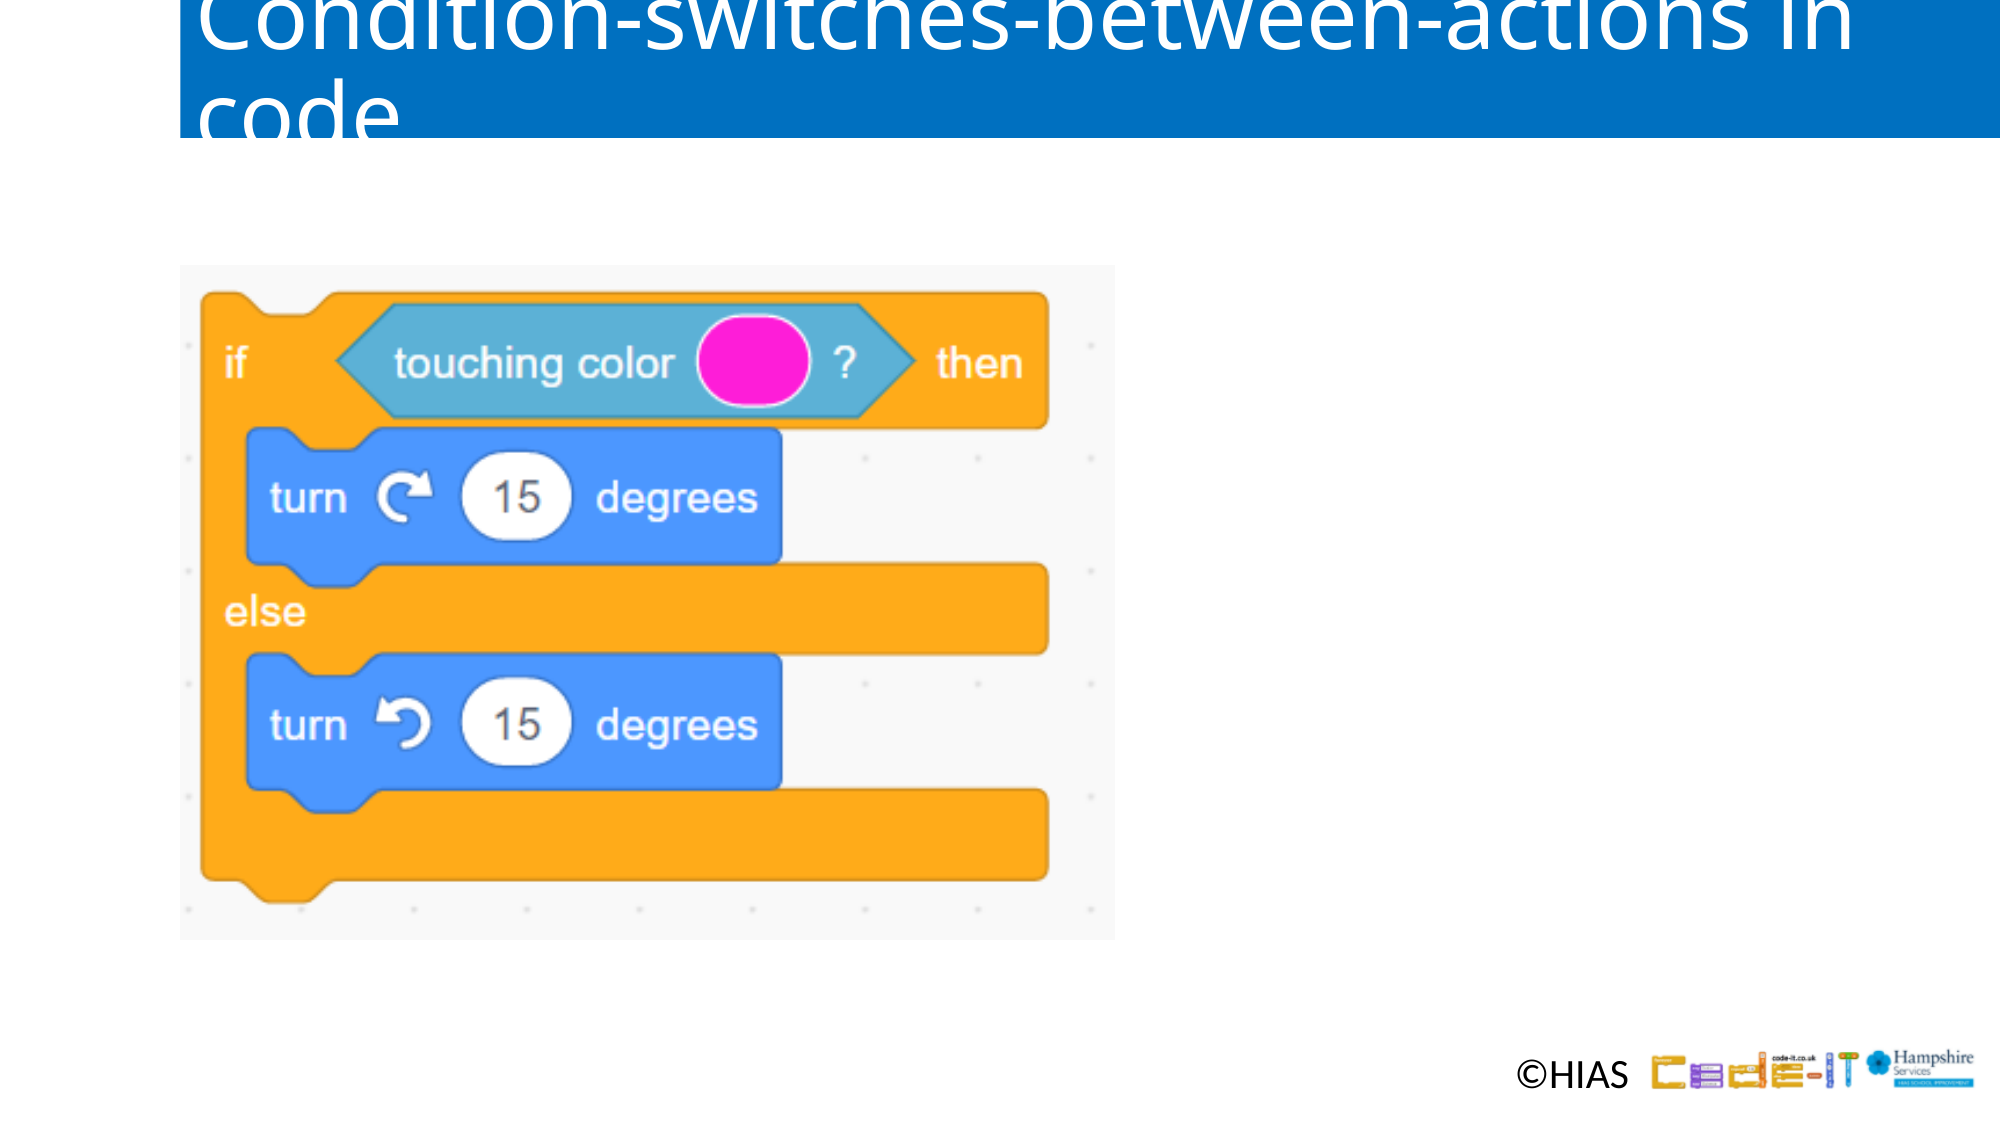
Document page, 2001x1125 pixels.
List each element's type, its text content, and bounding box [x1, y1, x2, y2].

picture [1648, 1036, 1980, 1096]
title Condition-switches-between-actions in code [180, 0, 2000, 138]
picture [180, 265, 1115, 940]
